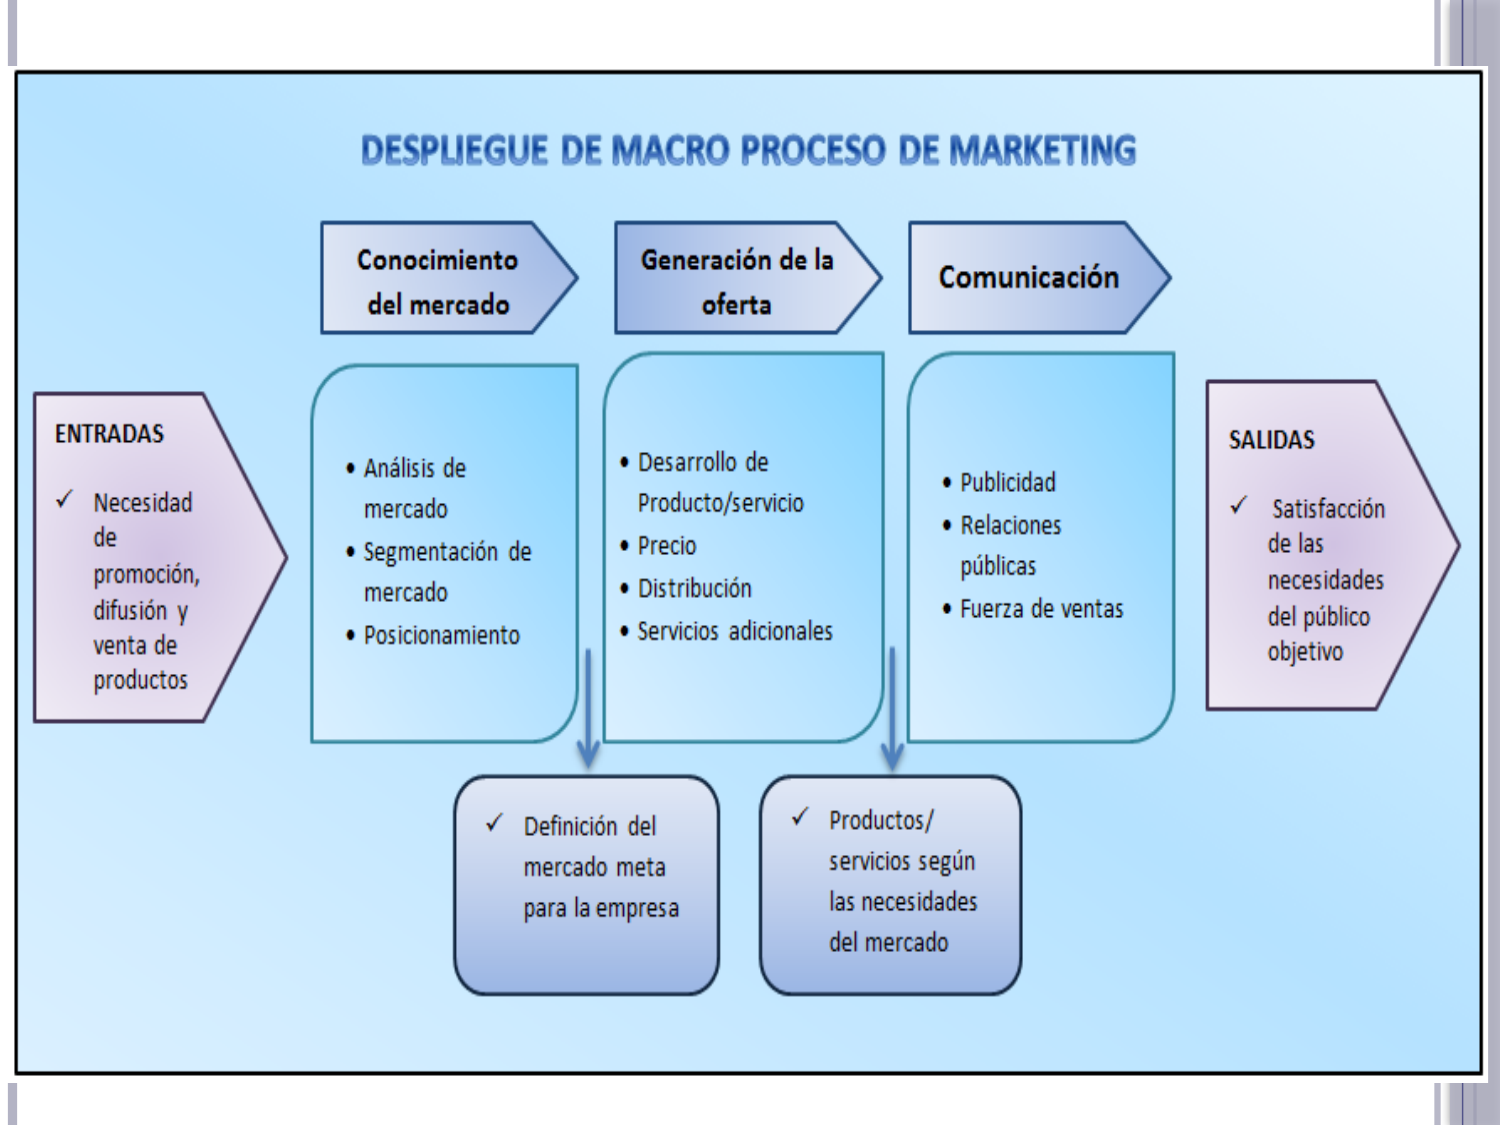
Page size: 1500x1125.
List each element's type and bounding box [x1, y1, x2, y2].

list [5, 65, 1489, 1083]
